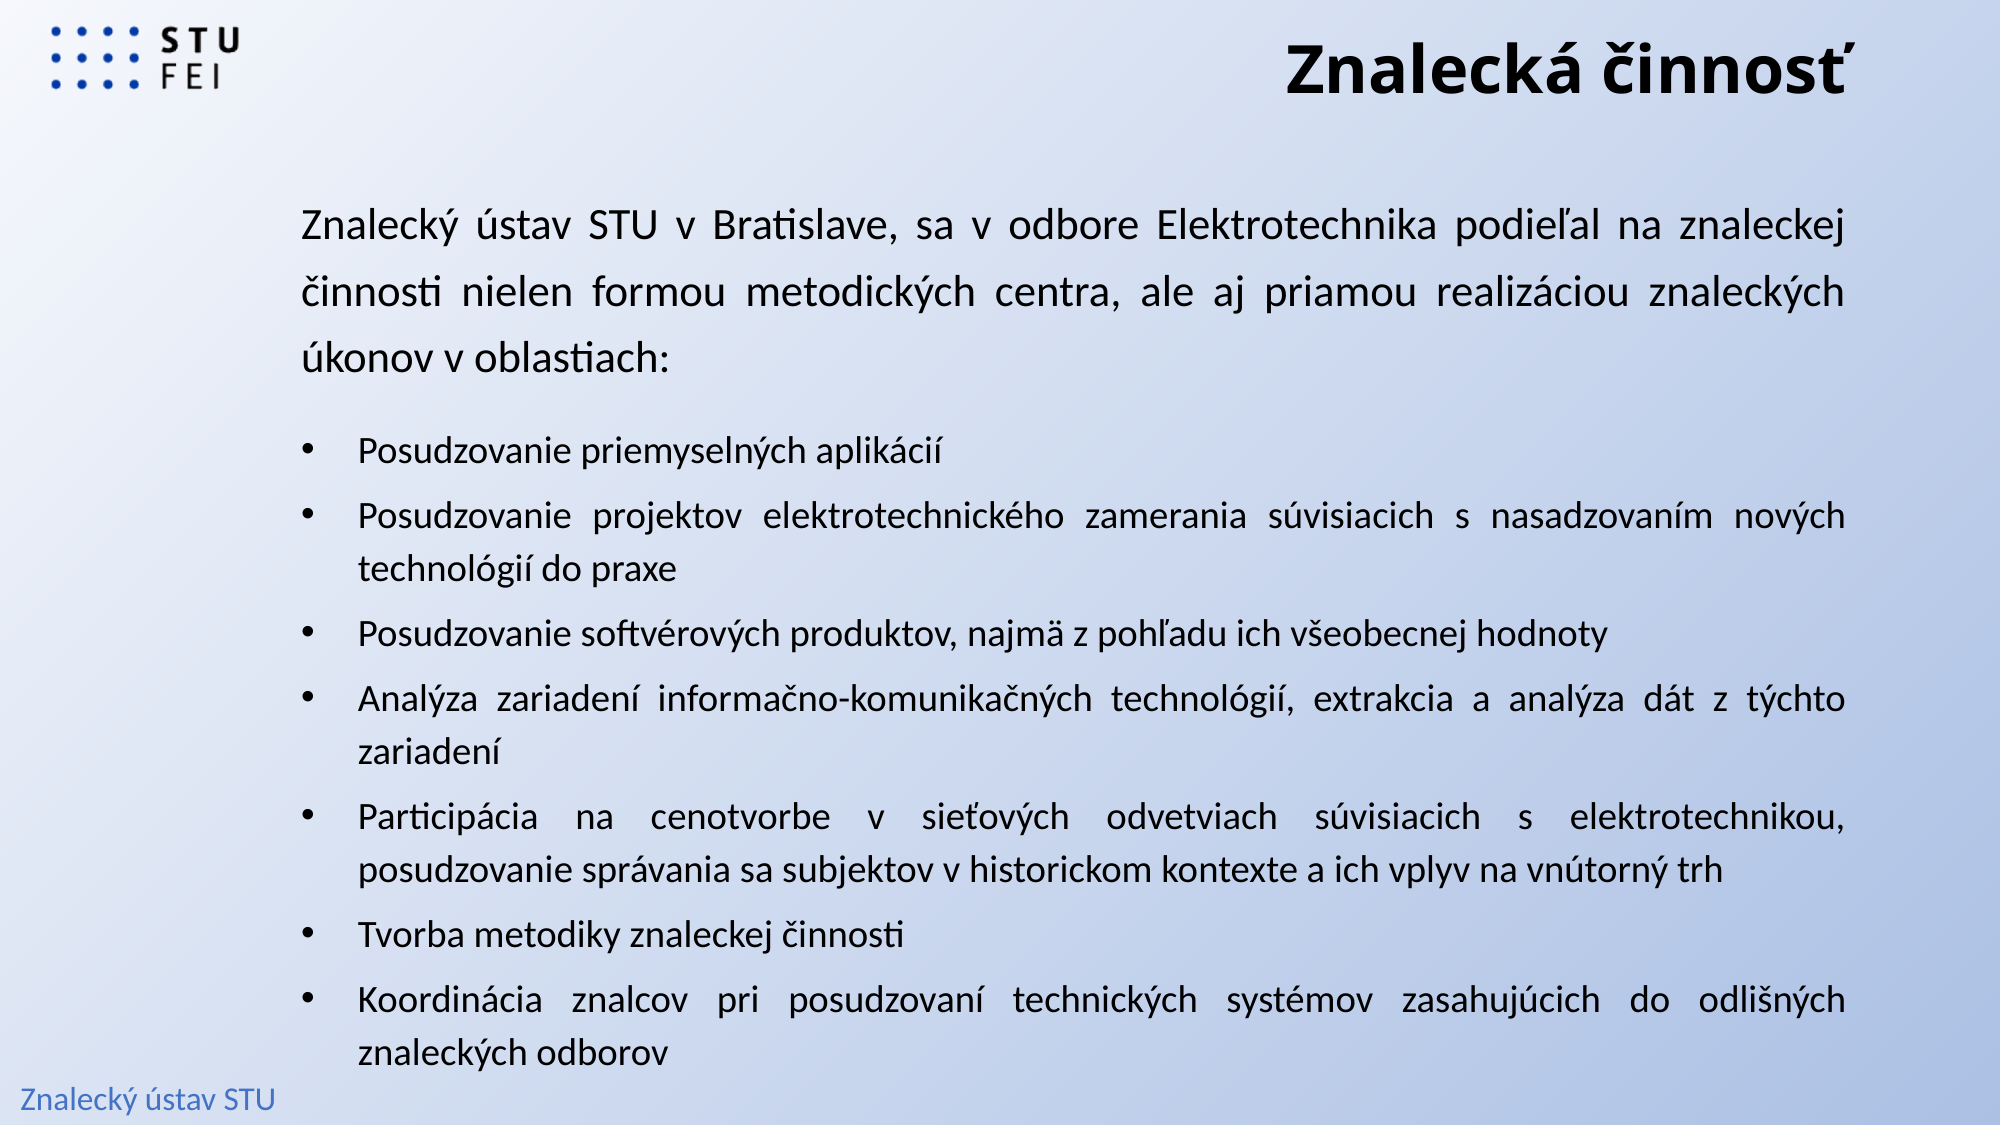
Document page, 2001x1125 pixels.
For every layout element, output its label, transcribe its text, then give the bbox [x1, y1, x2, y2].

title Znalecká činnosť [1262, 0, 1863, 144]
text_box Znalecký ústav STU [5, 1069, 292, 1125]
picture [0, 0, 286, 119]
list Znalecký ústav STU v Bratislave, sa v odbore Elektrotechnika podieľal na znaleckej činnosti nielen formou metodických centra, ale aj priamou realizáciou znaleckých úkonov v oblastiach: Posudzovanie priemyselných aplikácií Posudzovanie projektov elektrotechnického zamerania súvisiacich s nasadzovaním nových technológií do praxe Posudzovanie softvérových produktov, najmä z pohľadu ich všeobecnej hodnoty Analýza zariadení informačno-komunikačných technológií, extrakcia a analýza dát z týchto zariadení Participácia na cenotvorbe v sieťových odvetviach súvisiacich s elektrotechnikou, posudzovanie správania sa subjektov v historickom kontexte a ich vplyv na vnútorný trh Tvorba metodiky znaleckej činnosti Koordinácia znalcov pri posudzovaní technických systémov zasahujúcich do odlišných znaleckých odborov [285, 174, 1863, 1089]
